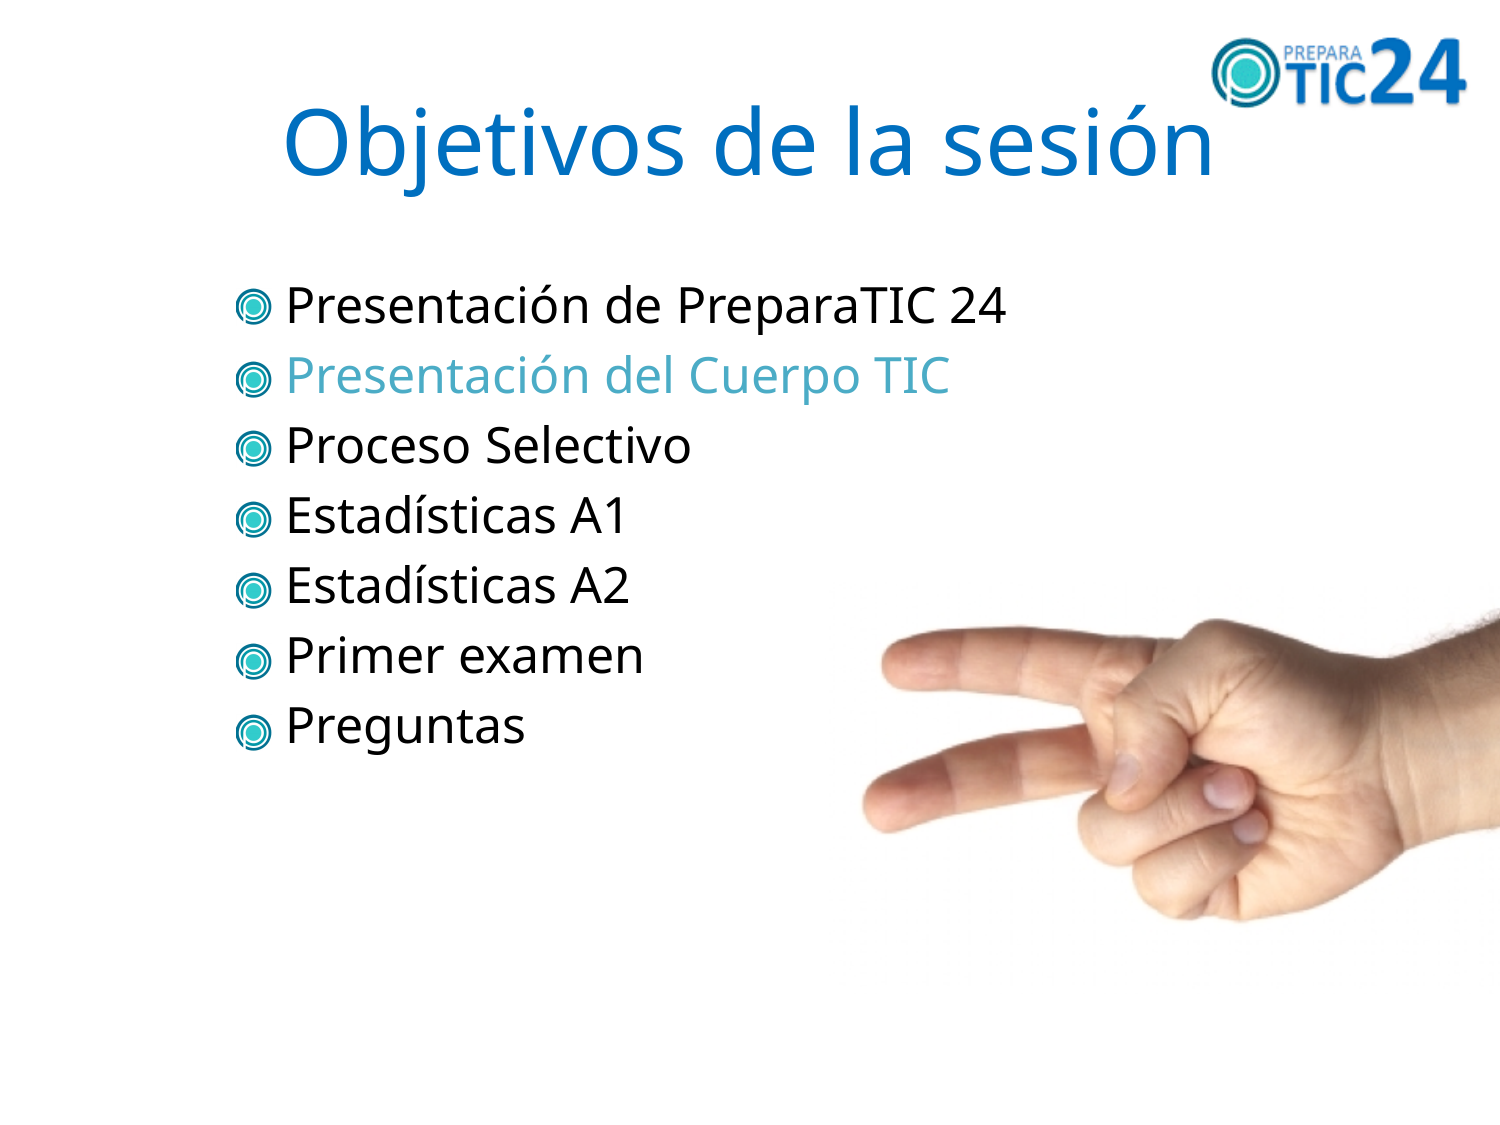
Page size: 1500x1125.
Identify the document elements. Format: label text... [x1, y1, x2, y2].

picture [1210, 27, 1472, 114]
picture [236, 430, 273, 469]
picture [236, 361, 249, 372]
picture [236, 501, 249, 512]
picture [236, 572, 273, 611]
title Objetivos de la sesión [75, 37, 1425, 241]
picture [236, 714, 249, 725]
list Presentación de PreparaTIC 24 Presentación del Cuerpo TIC Proceso Selectivo Estadísticas A1 Estadísticas A2 Primer examen Preguntas [270, 266, 1248, 919]
picture [236, 287, 273, 326]
picture [236, 572, 249, 583]
picture [825, 450, 1500, 1125]
picture [236, 430, 249, 441]
picture [236, 714, 273, 752]
picture [236, 643, 249, 654]
picture [236, 361, 273, 399]
picture [236, 643, 273, 681]
picture [236, 501, 273, 540]
